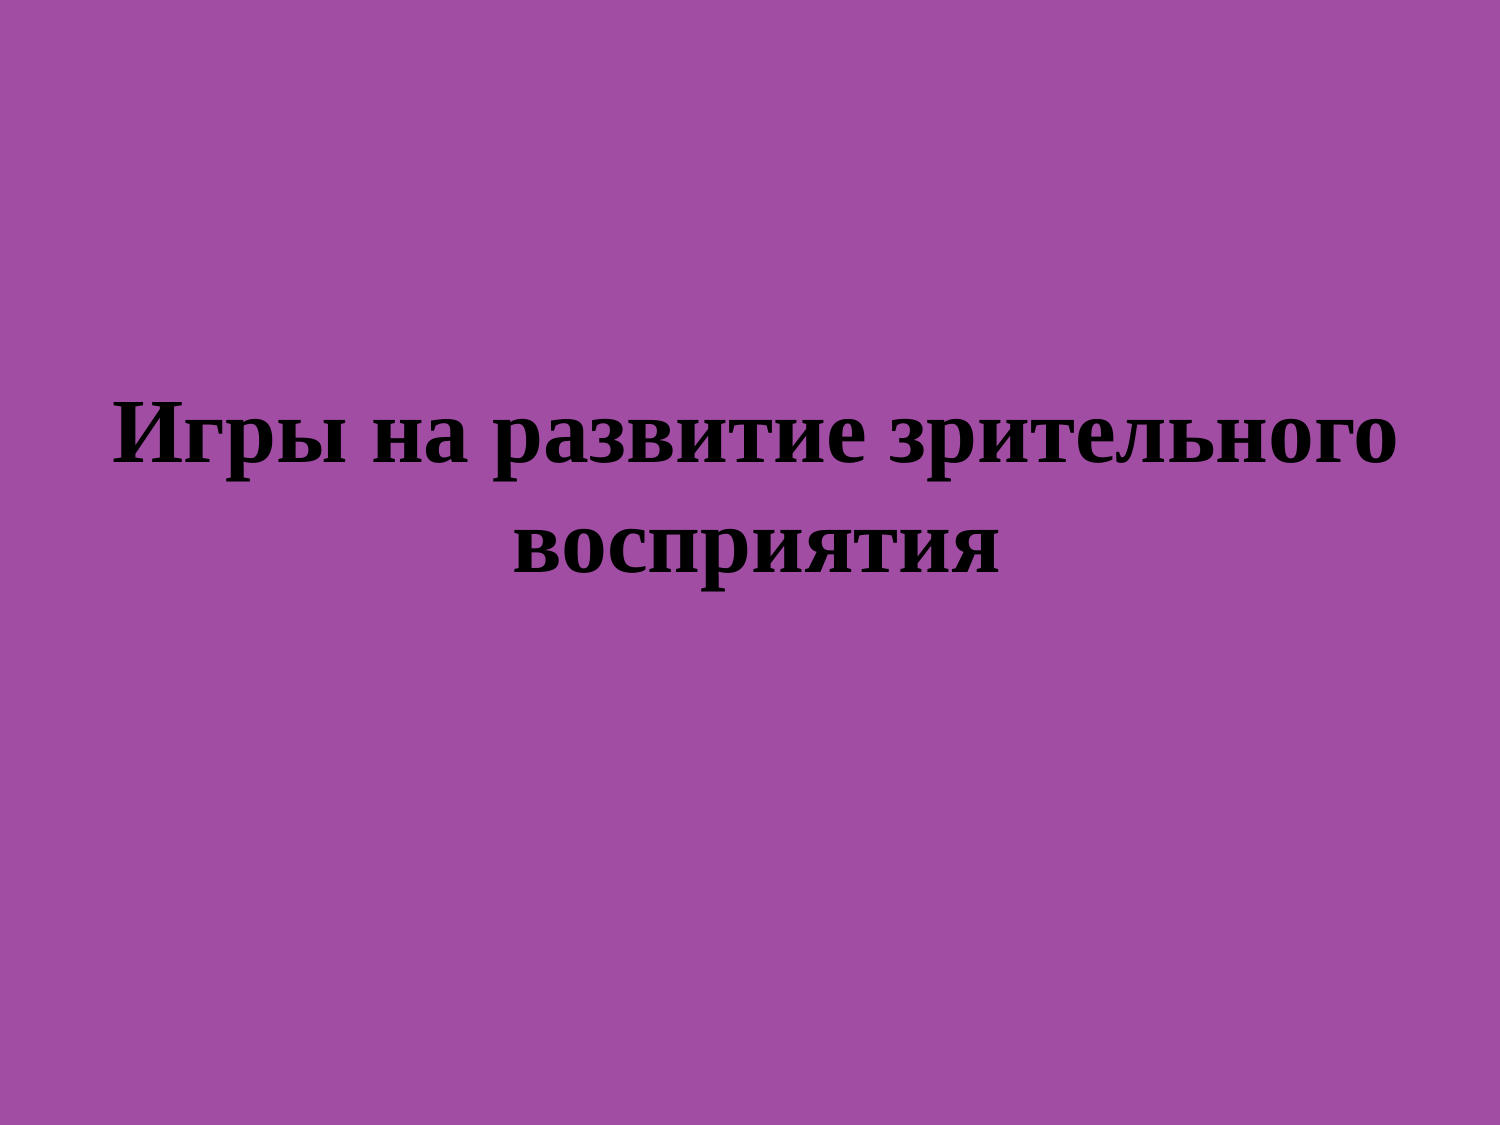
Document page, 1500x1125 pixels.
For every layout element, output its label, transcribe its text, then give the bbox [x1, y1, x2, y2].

title Игры на развитие зрительного восприятия [81, 386, 1433, 575]
